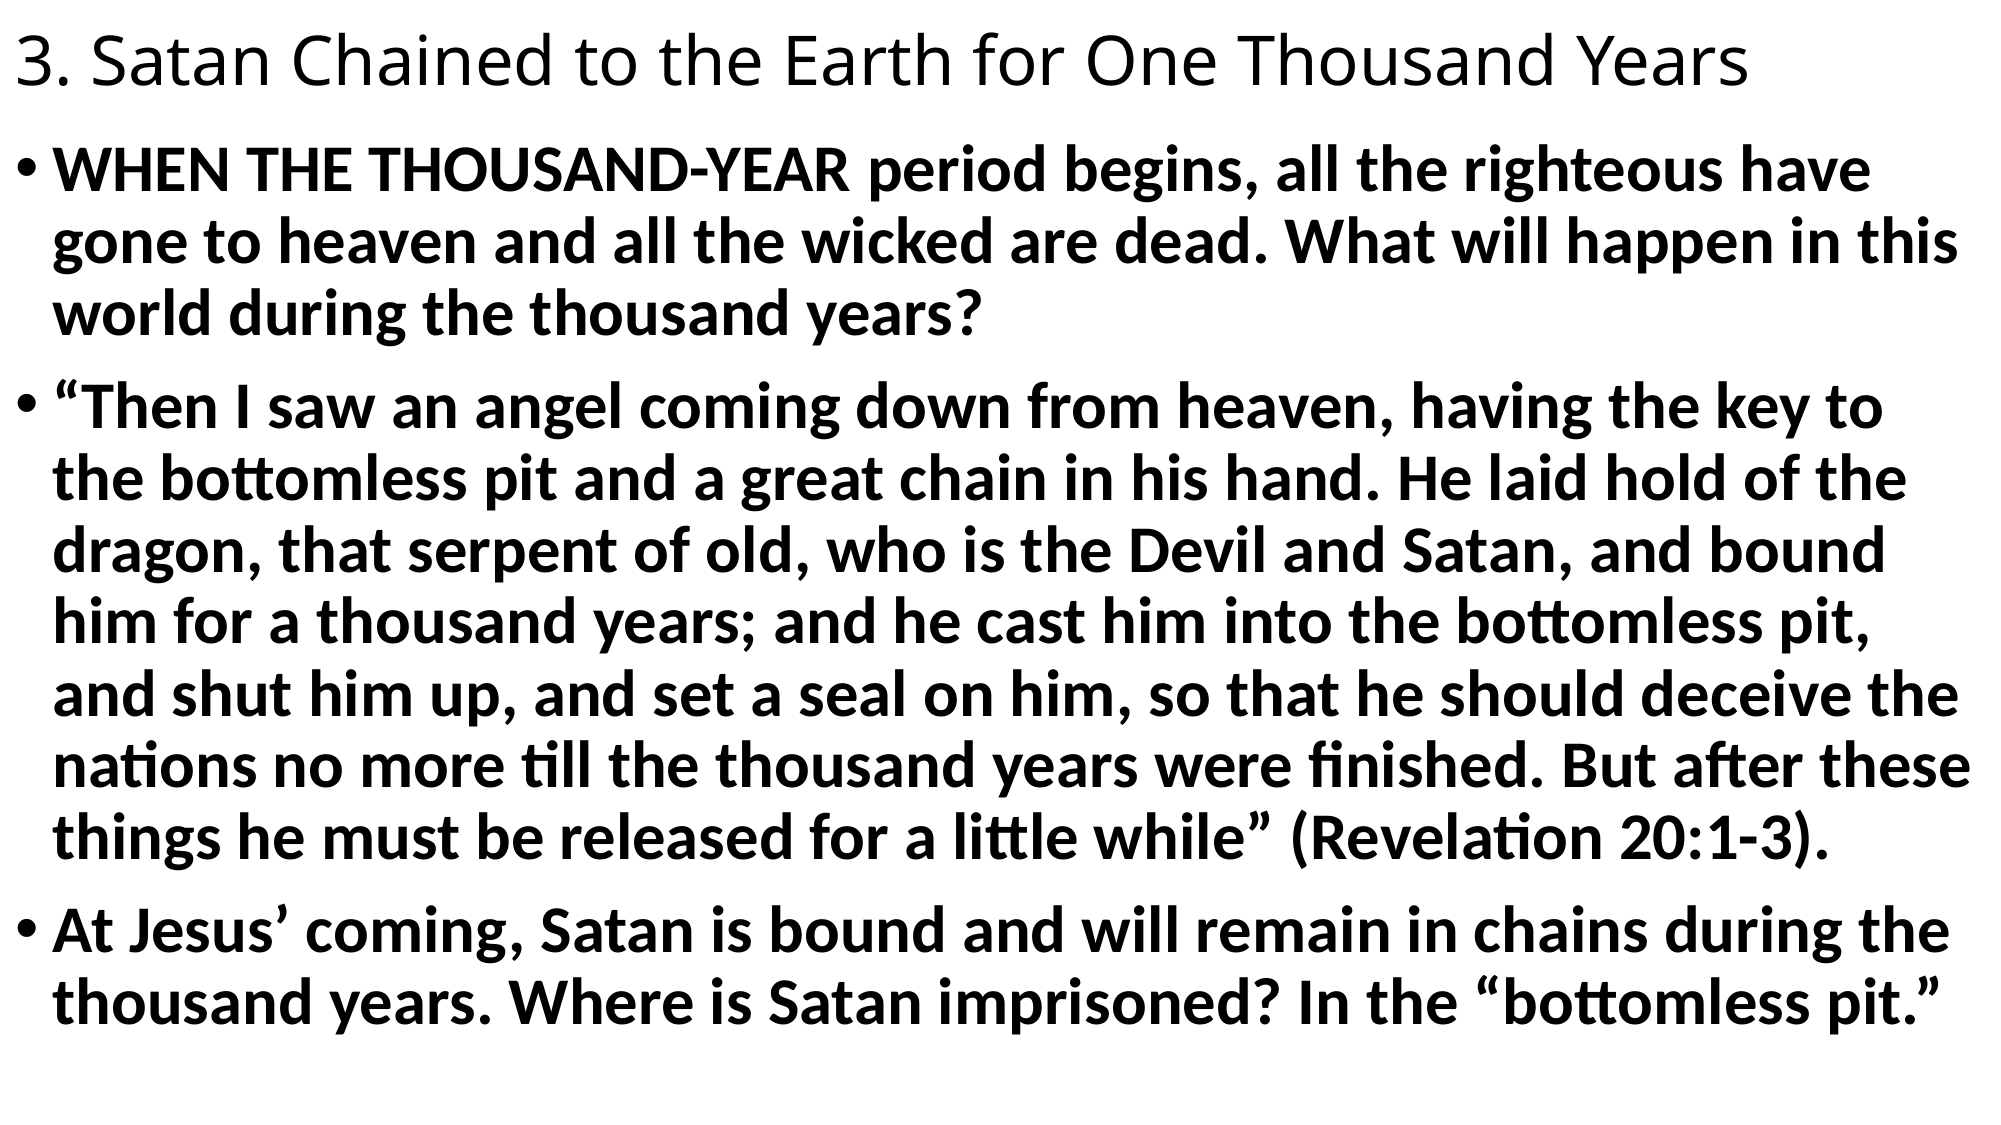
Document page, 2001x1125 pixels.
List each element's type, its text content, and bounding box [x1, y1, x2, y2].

title 3. Satan Chained to the Earth for One Thousand Years [0, 0, 2000, 126]
list WHEN THE THOUSAND-YEAR period begins, all the righteous have gone to heaven and all the wicked are dead. What will happen in this world during the thousand years? “Then I saw an angel coming down from heaven, having the key to the bottomless pit and a great chain in his hand. He laid hold of the dragon, that serpent of old, who is the Devil and Satan, and bound him for a thousand years; and he cast him into the bottomless pit, and shut him up, and set a seal on him, so that he should deceive the nations no more till the thousand years were finished. But after these things he must be released for a little while” (Revelation 20:1-3). At Jesus’ coming, Satan is bound and will remain in chains during the thousand years. Where is Satan imprisoned? In the “bottomless pit.” [0, 126, 2000, 1125]
